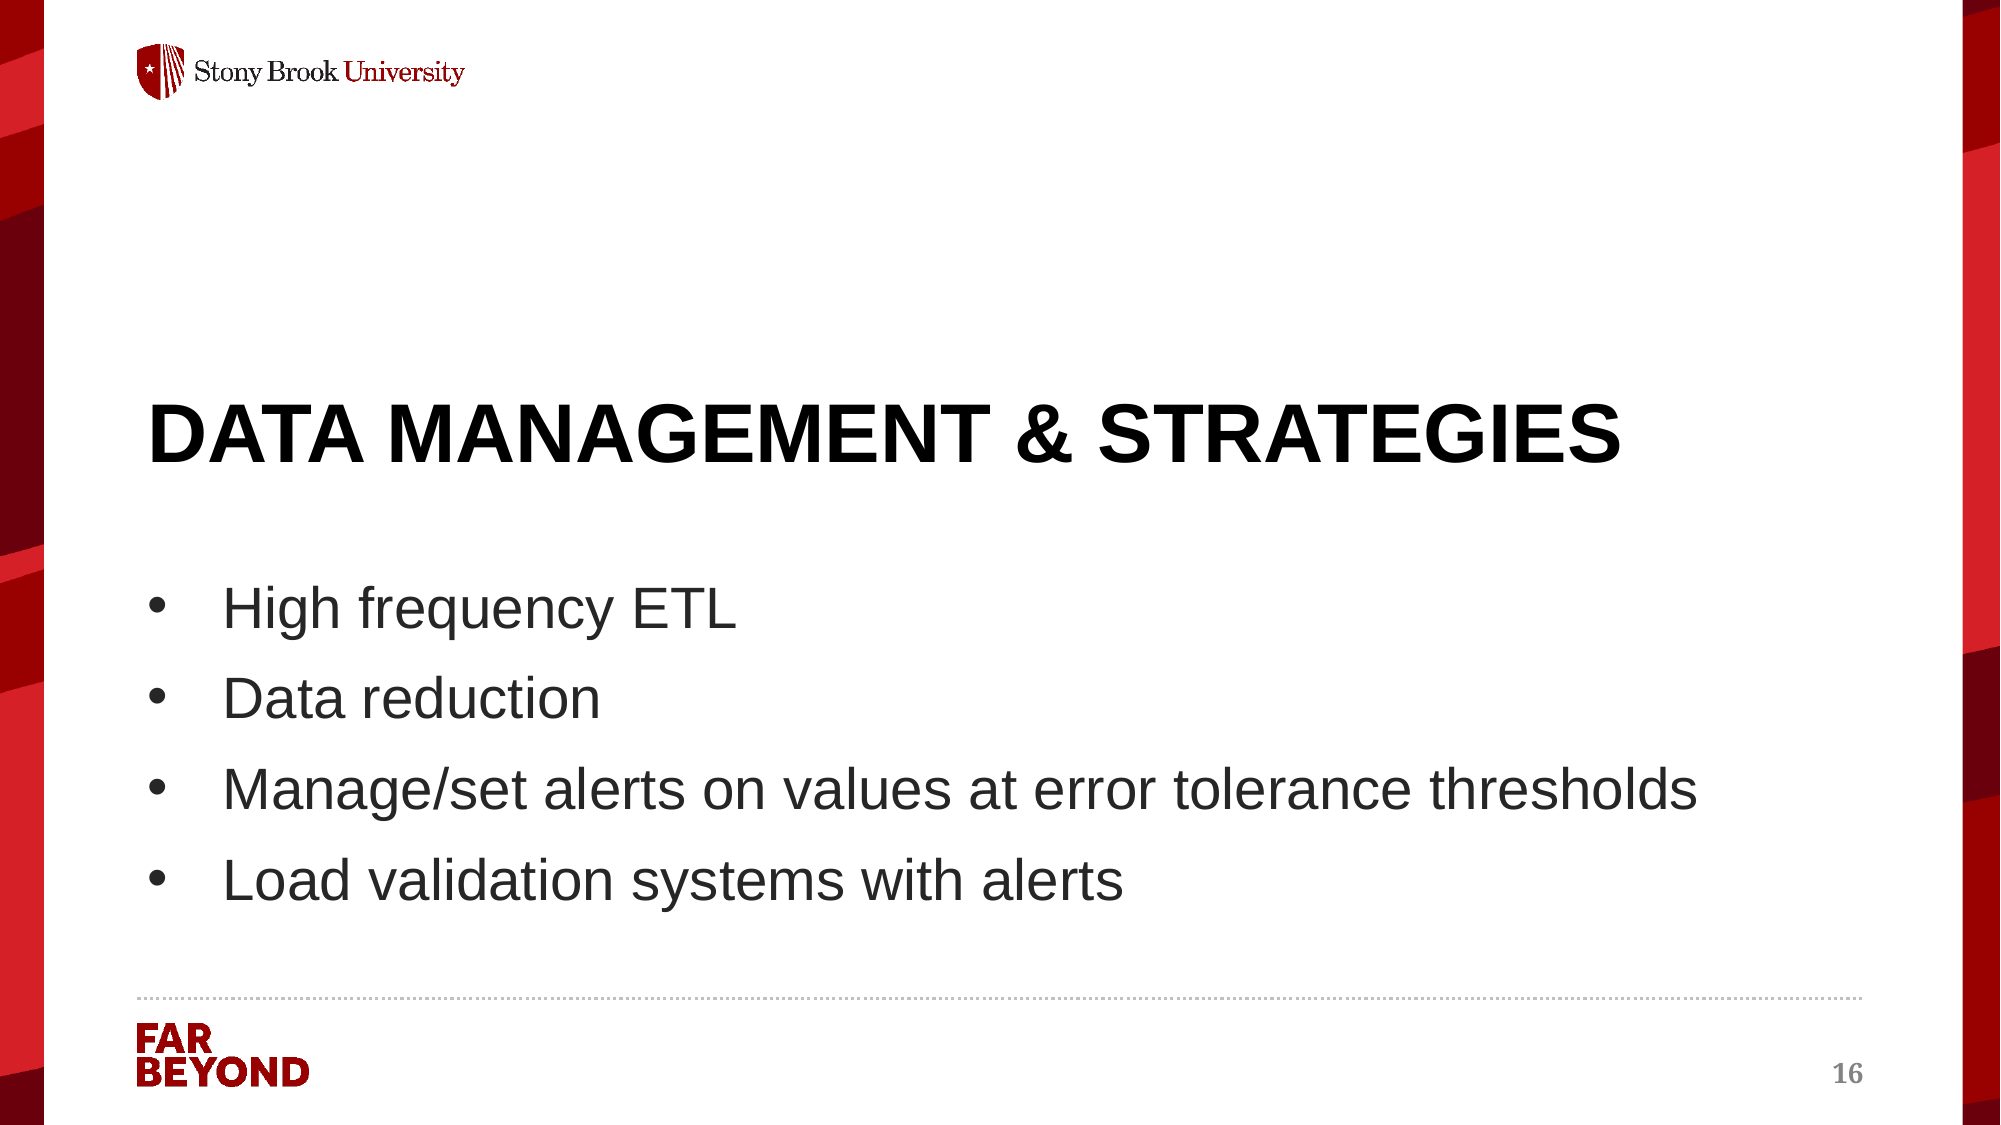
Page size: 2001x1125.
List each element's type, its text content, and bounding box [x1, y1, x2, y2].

picture [137, 1023, 309, 1087]
title Data Management & Strategies [132, 391, 1857, 562]
picture [1963, 0, 2000, 1125]
picture [0, 0, 44, 1125]
list High frequency ETL Data reduction Manage/set alerts on values at error tolerance thresholds Load validation systems with alerts [132, 562, 1857, 899]
picture [137, 44, 465, 100]
